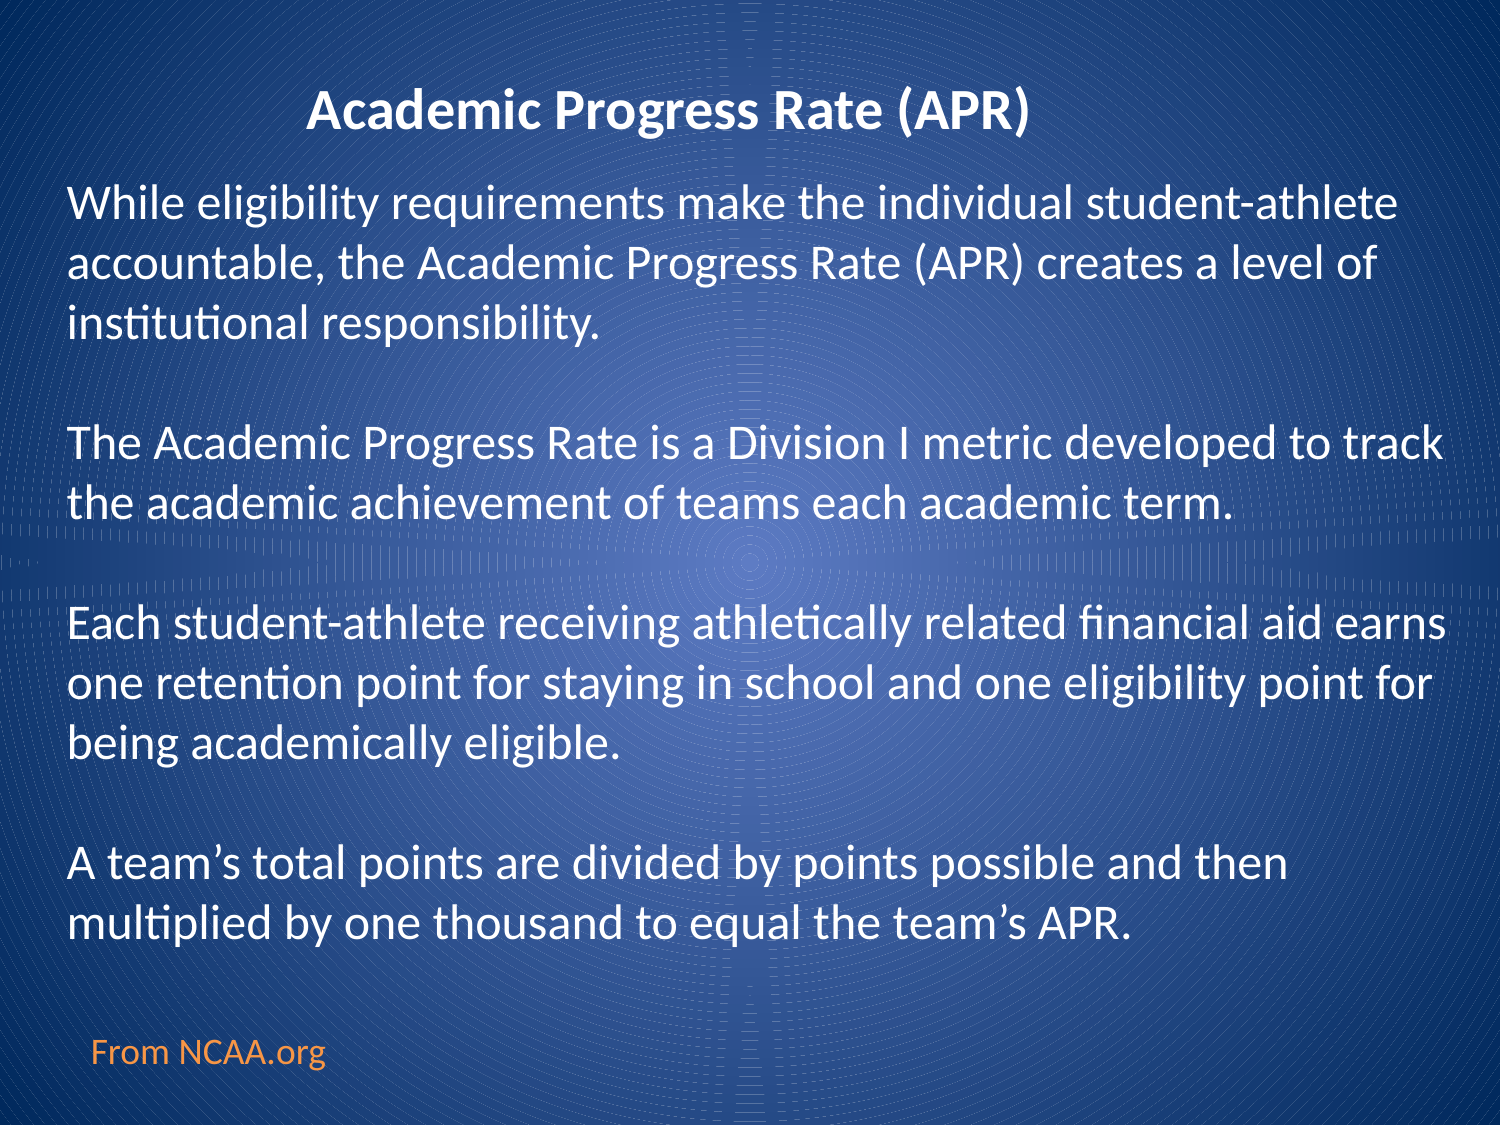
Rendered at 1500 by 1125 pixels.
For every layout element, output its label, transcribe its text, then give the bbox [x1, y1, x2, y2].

text_box While eligibility requirements make the individual student-athlete accountable, the Academic Progress Rate (APR) creates a level of institutional responsibility. The Academic Progress Rate is a Division I metric developed to track the academic achievement of teams each academic term. Each student-athlete receiving athletically related financial aid earns one retention point for staying in school and one eligibility point for being academically eligible. A team’s total points are divided by points possible and then multiplied by one thousand to equal the team’s APR. [51, 162, 1463, 1003]
text_box From NCAA.org [76, 1019, 342, 1080]
text_box Academic Progress Rate (APR) [292, 63, 1048, 149]
